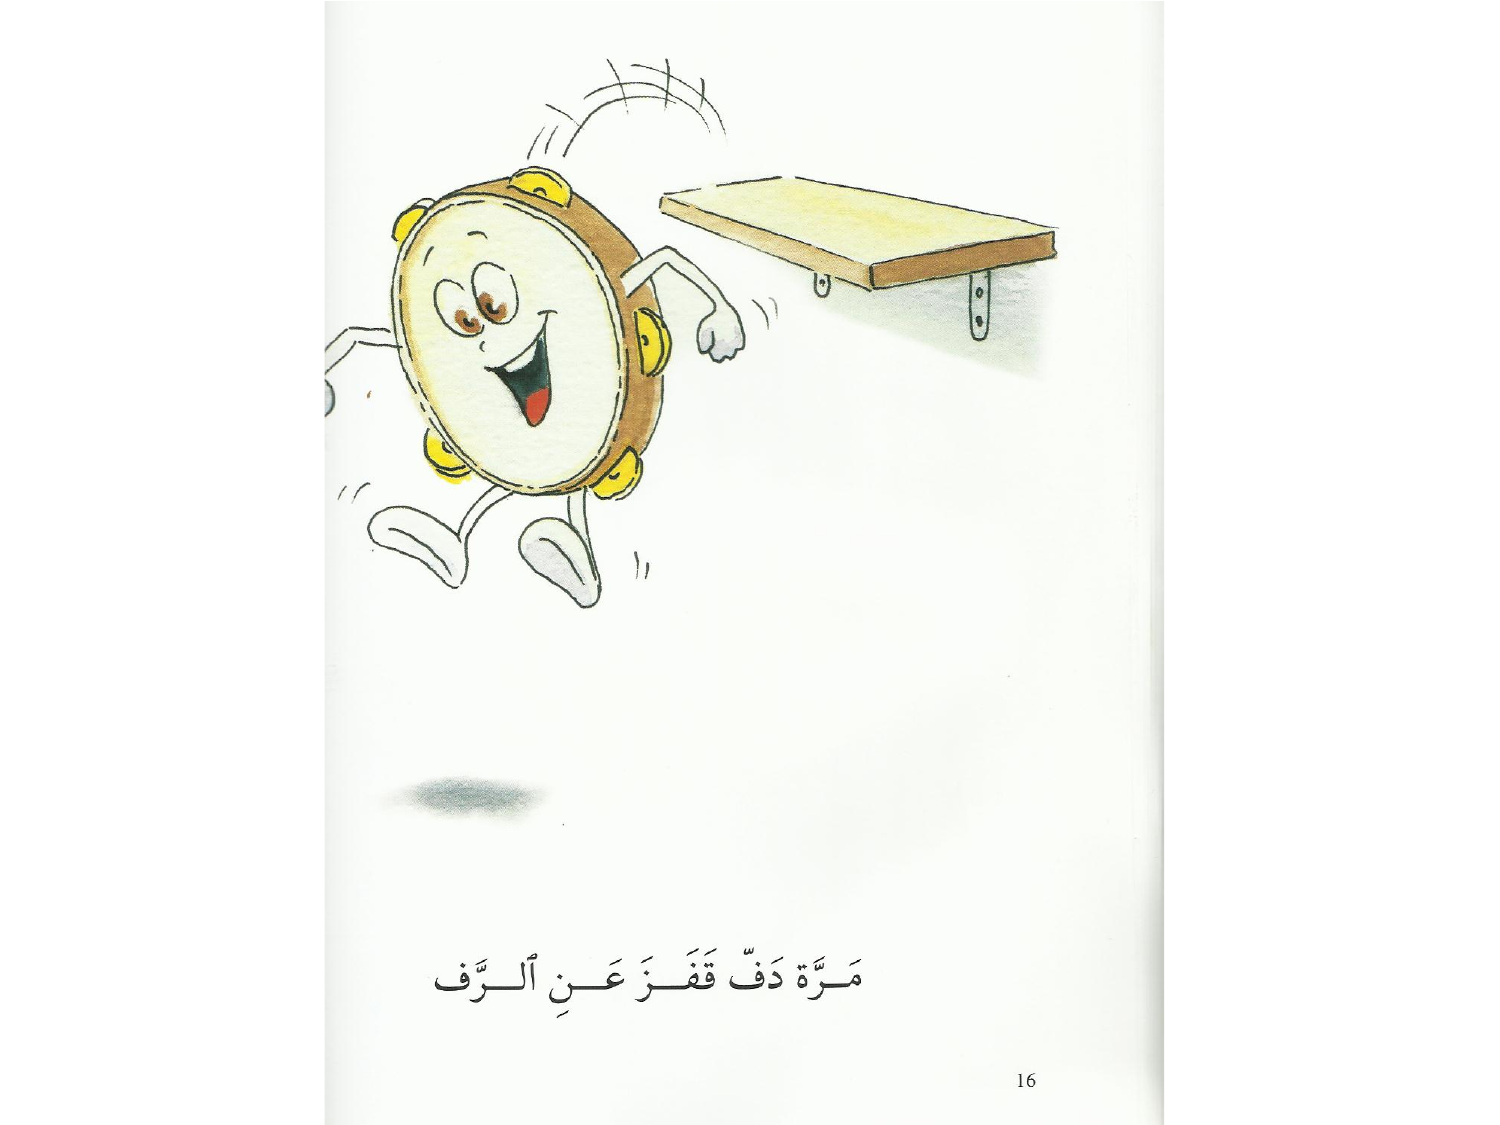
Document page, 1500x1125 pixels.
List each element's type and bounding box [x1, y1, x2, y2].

picture [324, 1, 1165, 1125]
